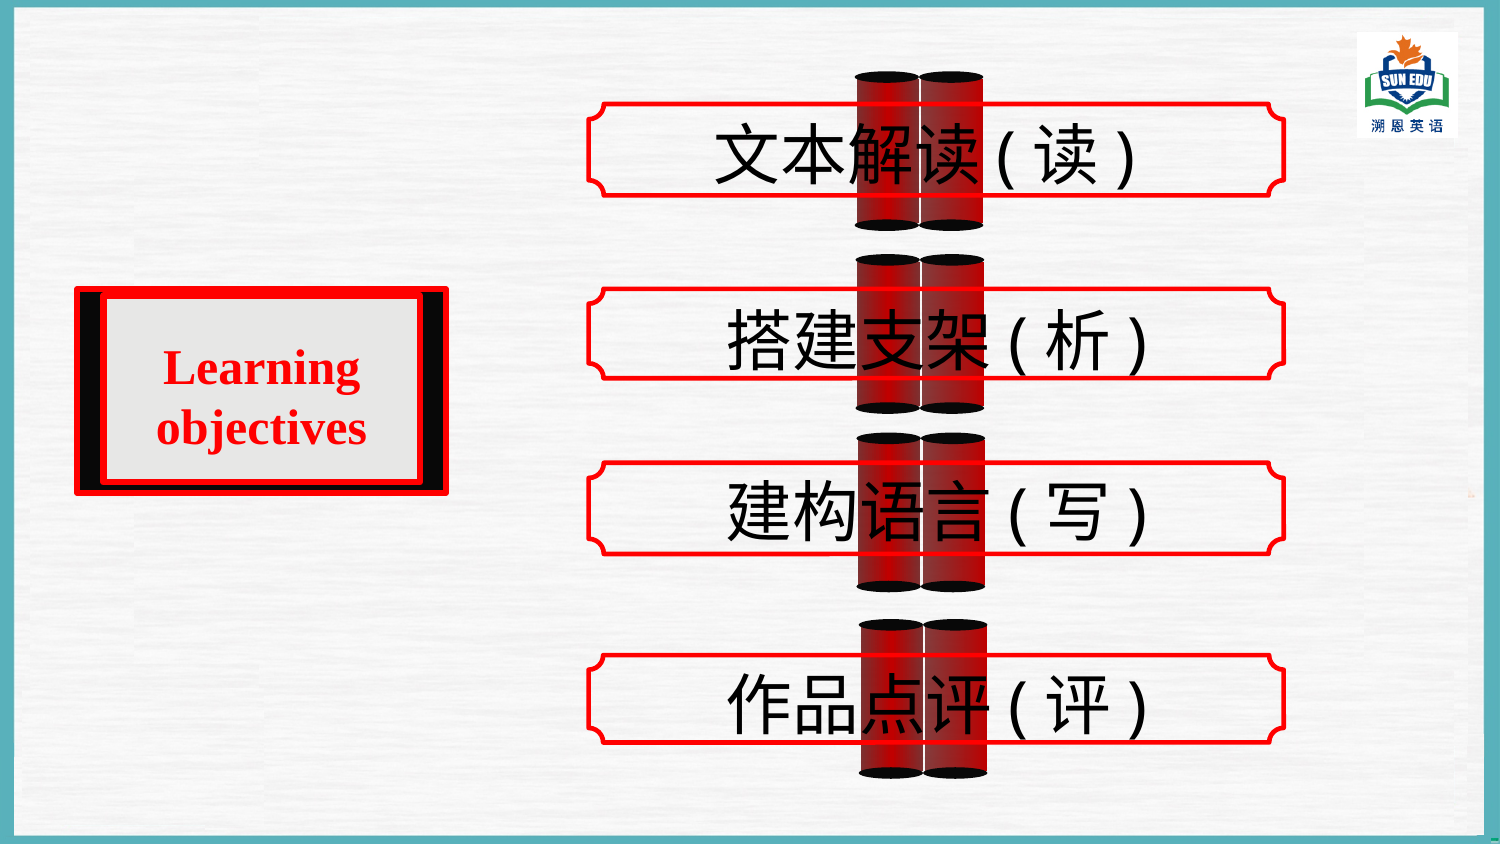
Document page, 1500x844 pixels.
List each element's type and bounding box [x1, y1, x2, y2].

text_box [922, 618, 988, 779]
text_box [77, 289, 446, 493]
text_box [918, 71, 984, 231]
text_box [856, 432, 920, 593]
picture [0, 0, 1500, 844]
text_box [855, 254, 919, 414]
text_box [919, 254, 985, 414]
text_box [854, 71, 918, 231]
text_box [858, 618, 922, 779]
text_box [920, 432, 986, 593]
